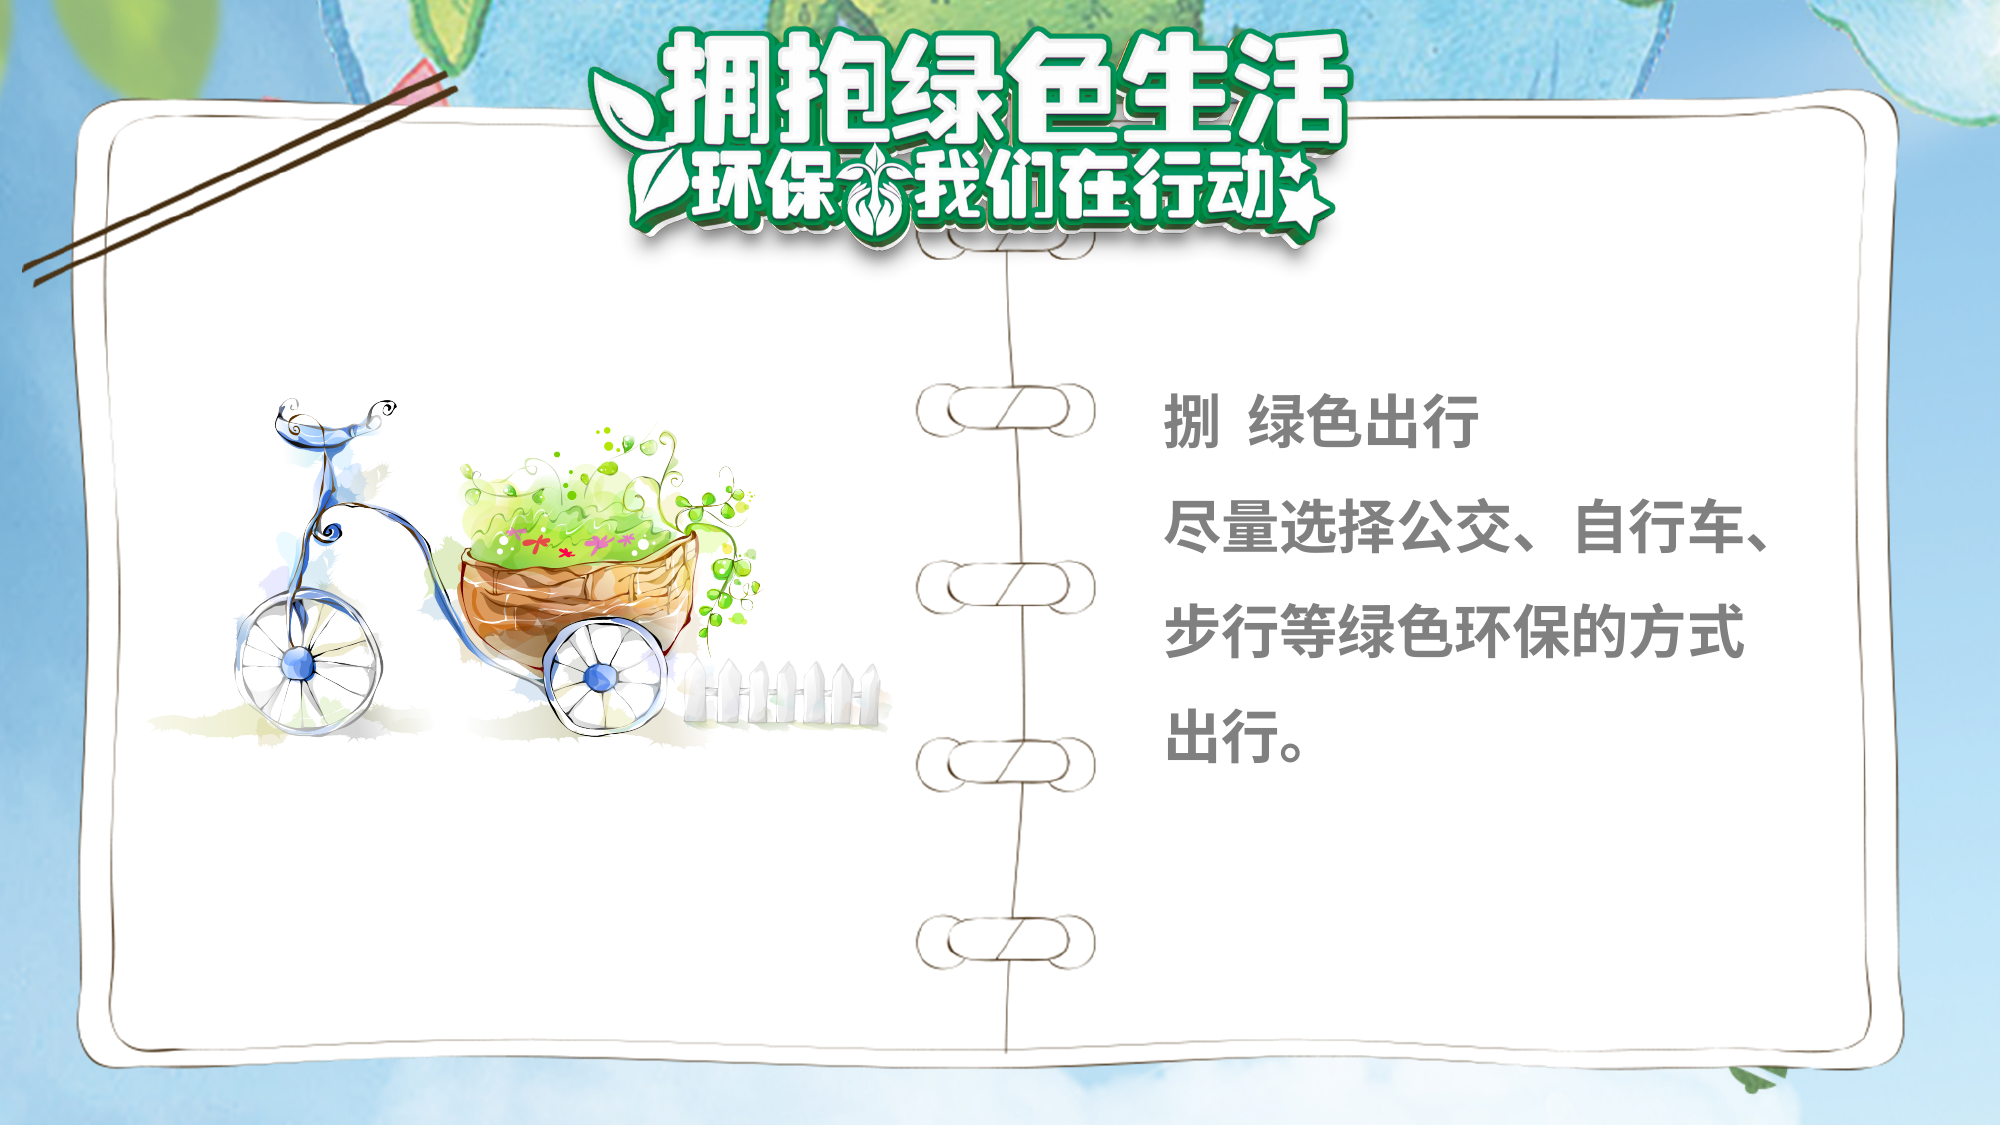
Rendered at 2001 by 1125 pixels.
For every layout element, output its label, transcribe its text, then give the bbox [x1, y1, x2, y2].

text_box 绿色出行 尽量选择公交、自行车、步行等绿色环保的方式出行。 [1148, 342, 1805, 778]
picture [22, 0, 1950, 1125]
